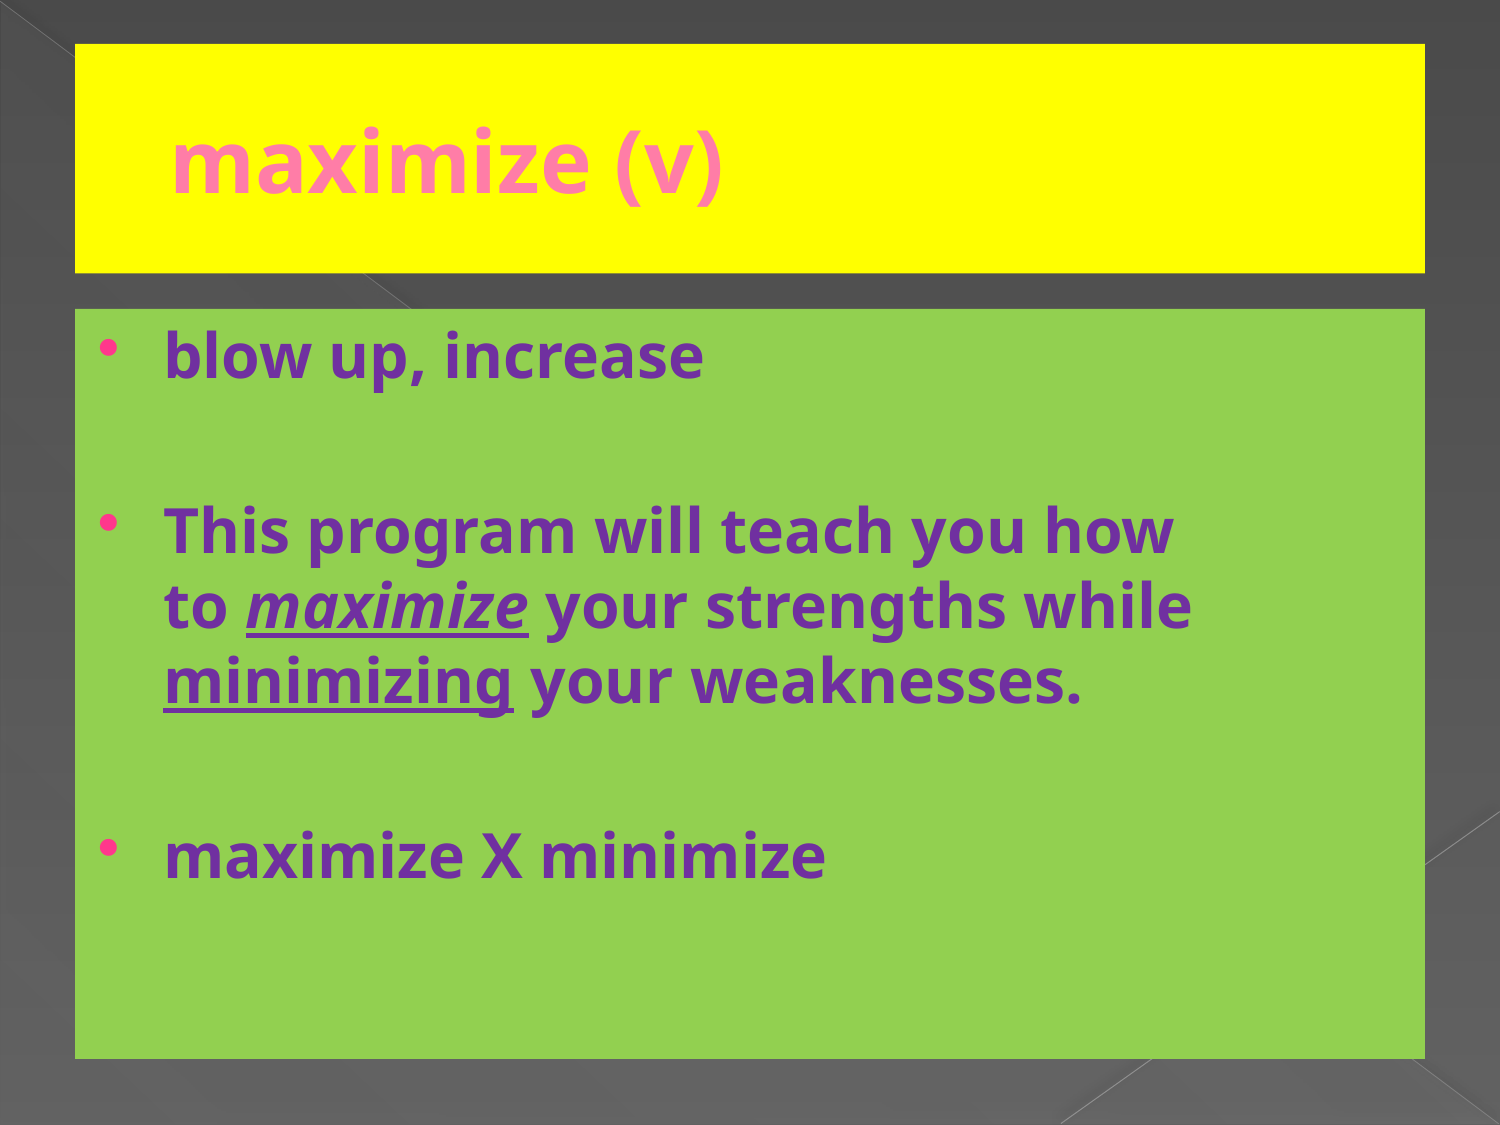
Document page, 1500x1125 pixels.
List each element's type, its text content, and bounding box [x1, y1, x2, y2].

list blow up, increase This program will teach you how to maximize your strengths while minimizing your weaknesses. maximize X minimize [75, 308, 1425, 1059]
title maximize (v) [75, 43, 1425, 274]
